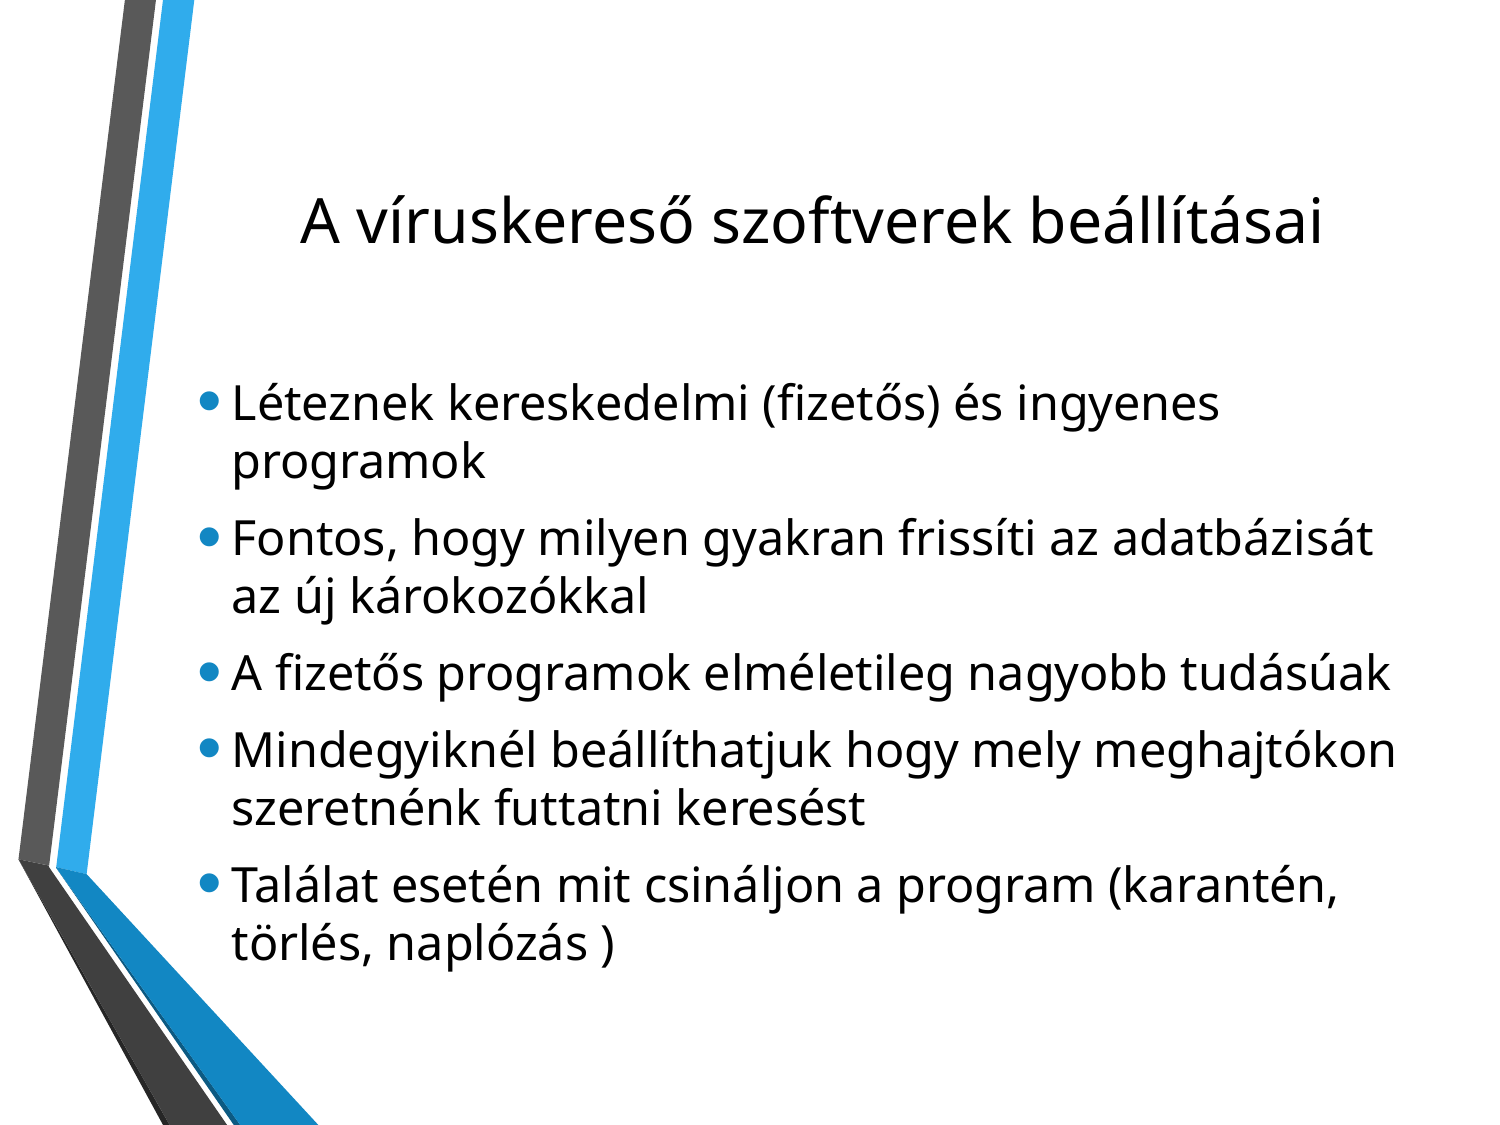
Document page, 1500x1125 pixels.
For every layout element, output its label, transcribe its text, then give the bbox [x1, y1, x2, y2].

list Léteznek kereskedelmi (fizetős) és ingyenes programok Fontos, hogy milyen gyakran frissíti az adatbázisát az új károkozókkal A fizetős programok elméletileg nagyobb tudásúak Mindegyiknél beállíthatjuk hogy mely meghajtókon szeretnénk futtatni keresést Találat esetén mit csináljon a program (karantén, törlés, naplózás ) [182, 337, 1416, 1005]
title A víruskereső szoftverek beállításai [197, 129, 1430, 309]
